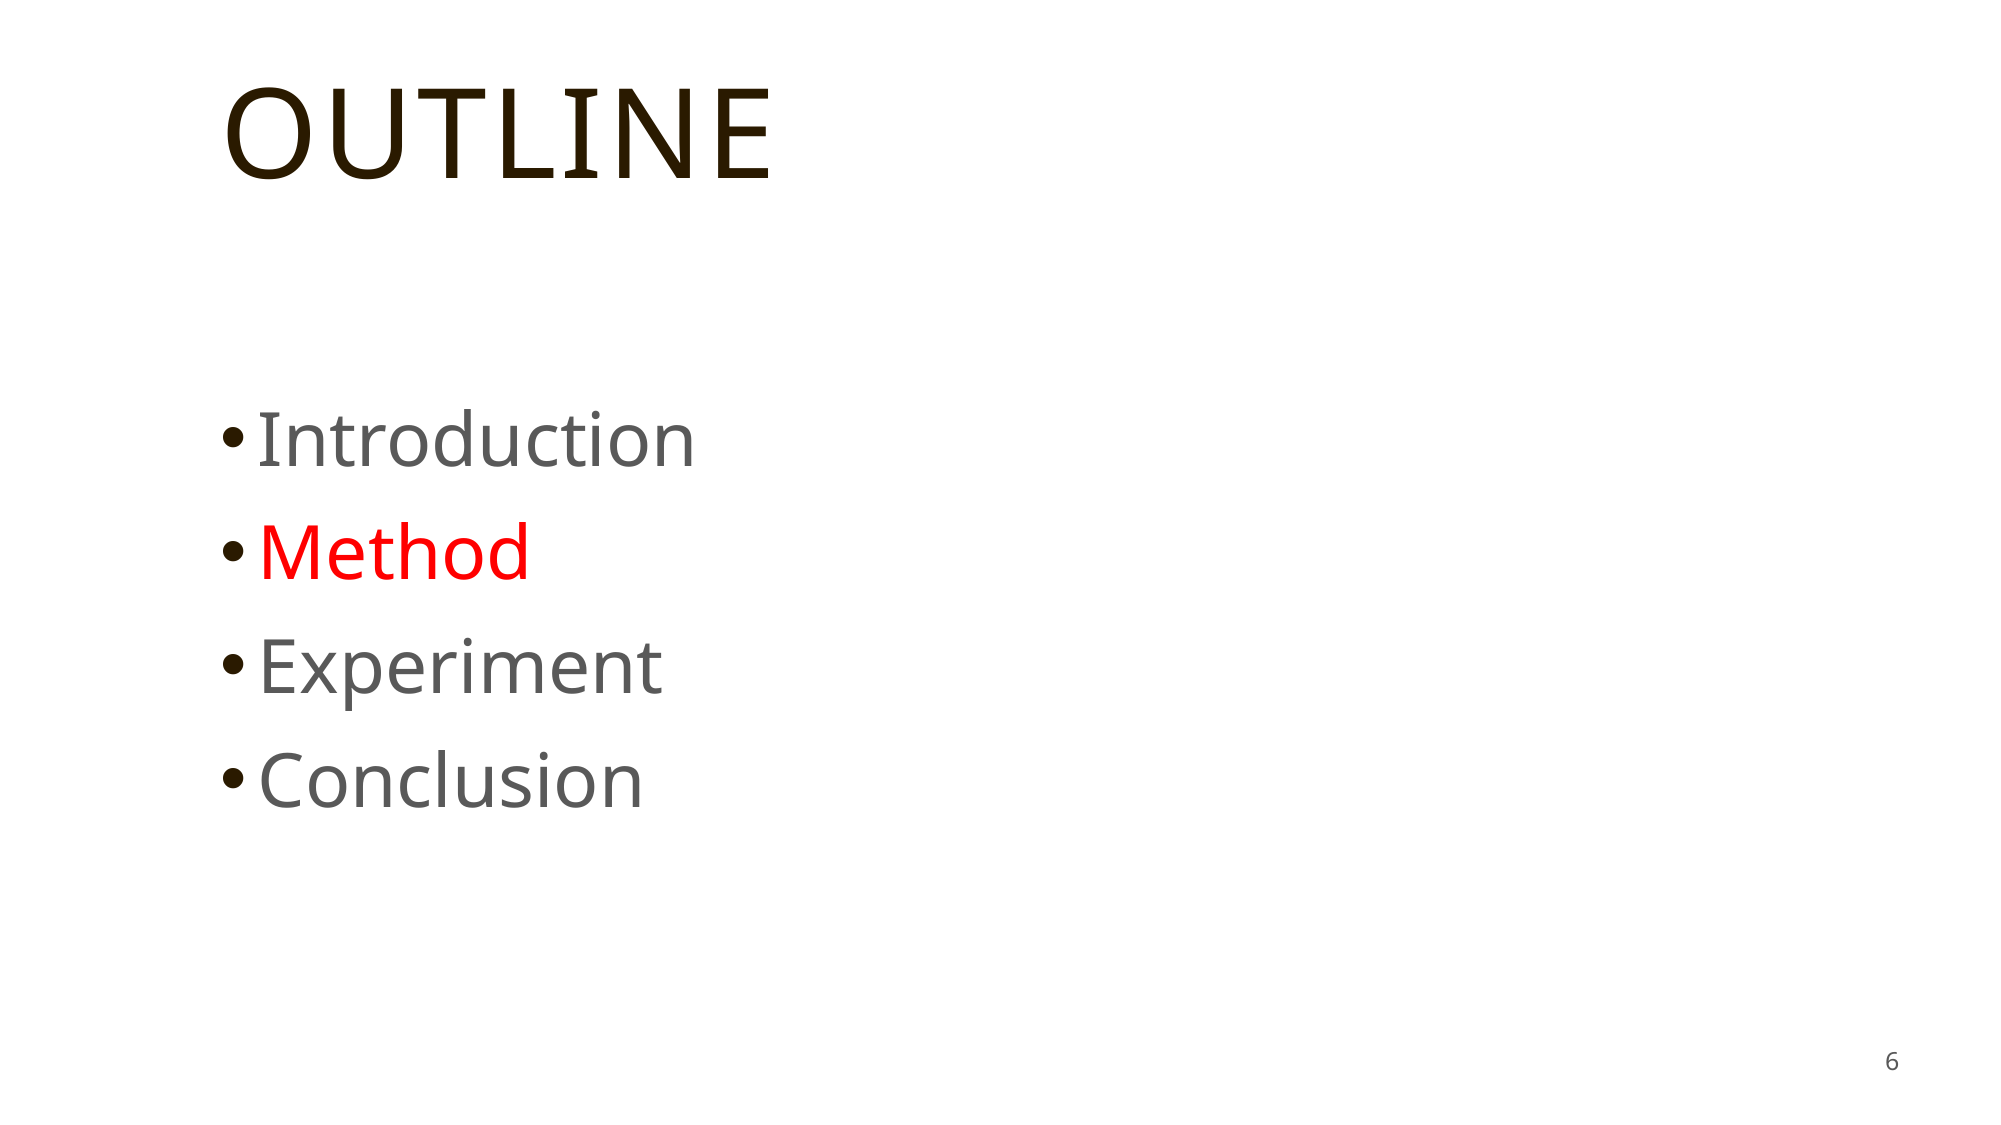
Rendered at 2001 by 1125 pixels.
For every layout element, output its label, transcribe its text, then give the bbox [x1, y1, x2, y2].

title OutLine [205, 62, 1875, 308]
list Introduction Method Experiment Conclusion [205, 375, 1875, 965]
slide_number 6 [1434, 947, 1915, 1125]
